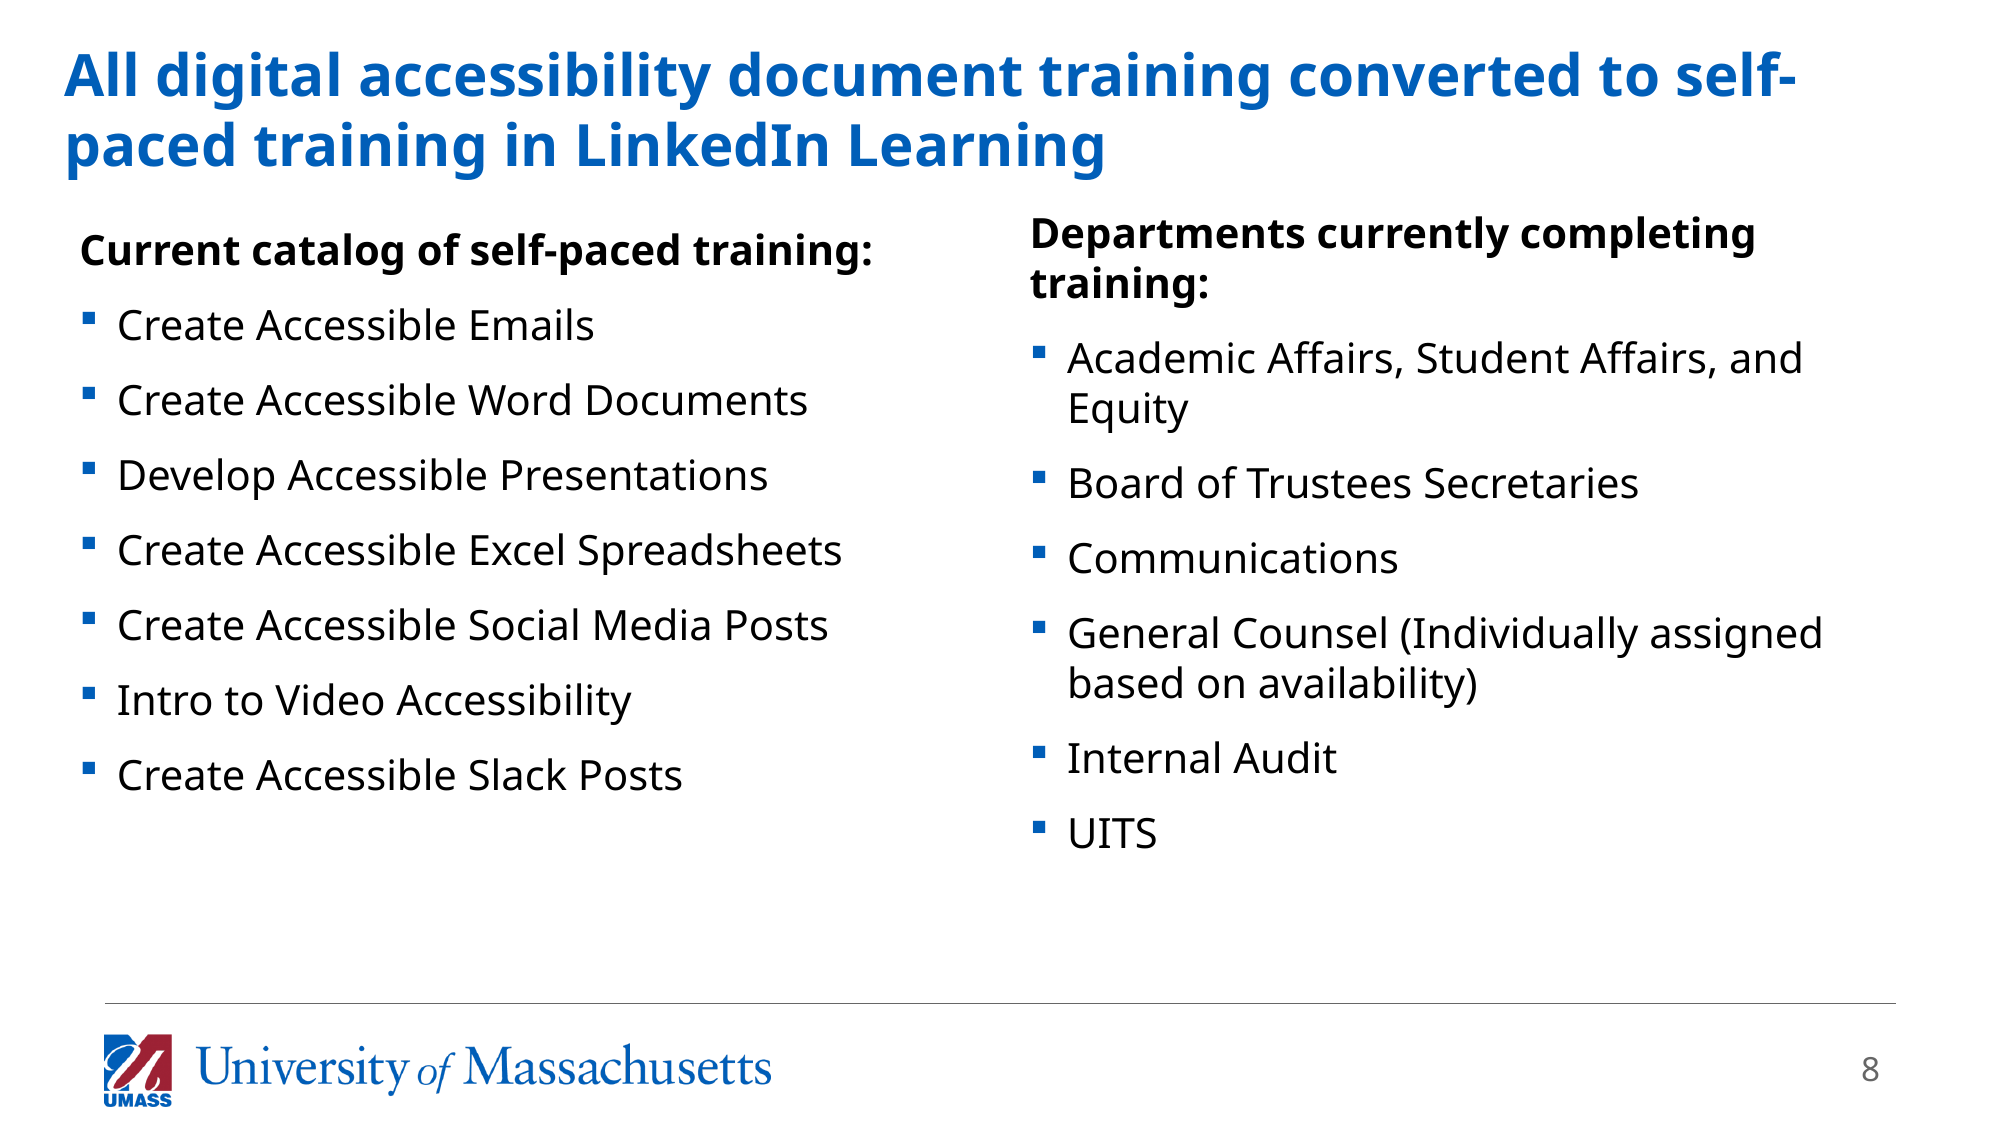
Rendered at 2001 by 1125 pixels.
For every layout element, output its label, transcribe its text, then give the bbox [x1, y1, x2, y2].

title All digital accessibility document training converted to self-paced training in LinkedIn Learning [49, 28, 1841, 187]
list Departments currently completing training: Academic Affairs, Student Affairs, and Equity Board of Trustees Secretaries Communications General Counsel (Individually assigned based on availability) Internal Audit UITS [1014, 199, 1896, 1005]
picture [104, 1034, 771, 1107]
list Current catalog of self-paced training: Create Accessible Emails Create Accessible Word Documents Develop Accessible Presentations Create Accessible Excel Spreadsheets Create Accessible Social Media Posts Intro to Video Accessibility Create Accessible Slack Posts [64, 216, 945, 1022]
slide_number 8 [1744, 1049, 1896, 1092]
